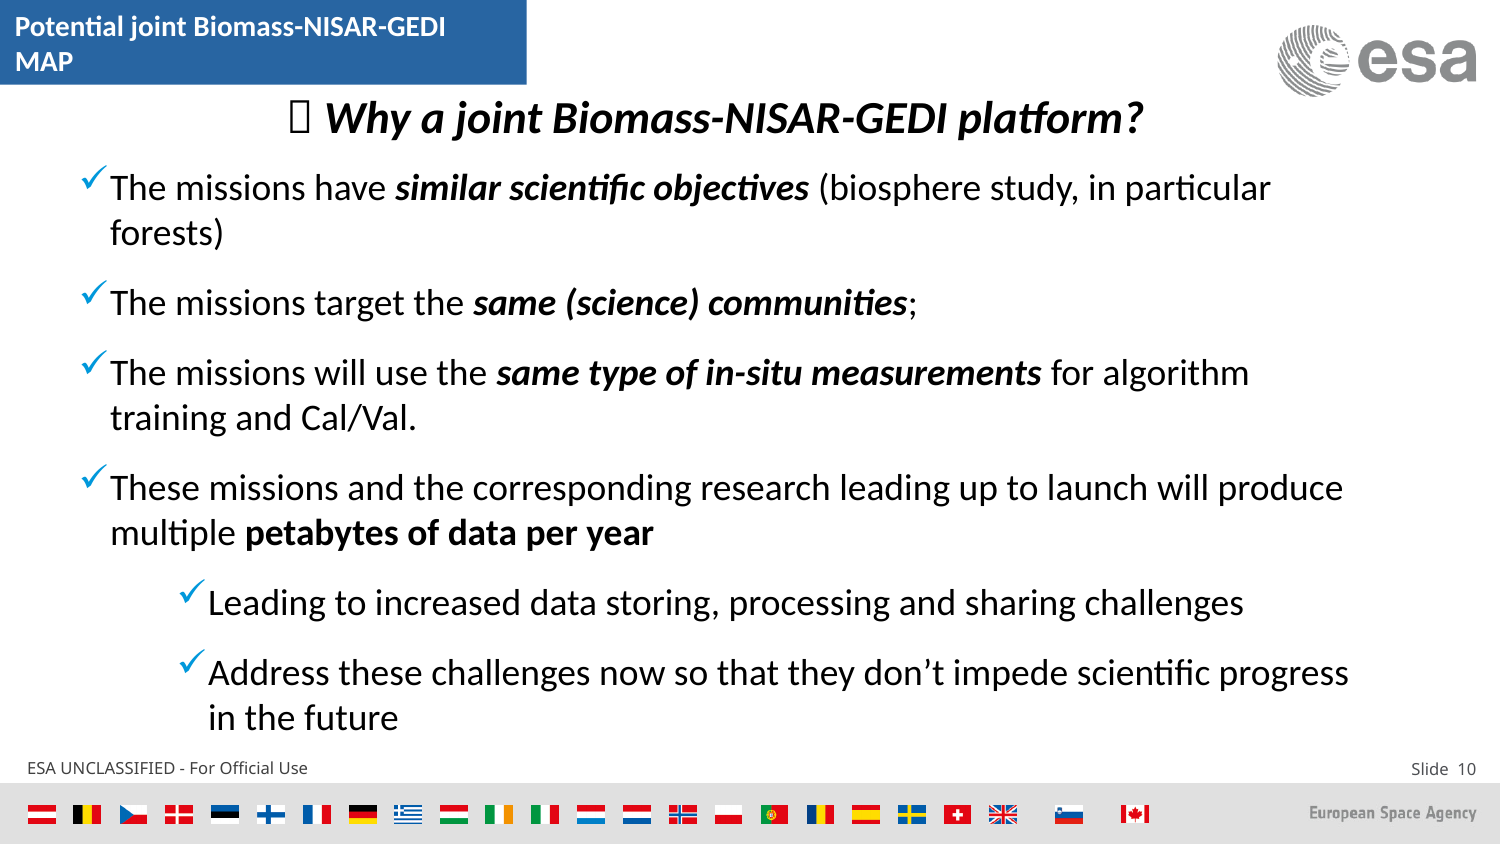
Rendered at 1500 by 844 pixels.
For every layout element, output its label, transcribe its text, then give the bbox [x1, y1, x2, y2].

text_box  Why a joint Biomass-NISAR-GEDI platform? [249, 79, 1182, 138]
picture [0, 783, 1500, 844]
picture [1277, 25, 1477, 109]
list The missions have similar scientific objectives (biosphere study, in particular forests) The missions target the same (science) communities; The missions will use the same type of in-situ measurements for algorithm training and Cal/Val. These missions and the corresponding research leading up to launch will produce multiple petabytes of data per year Leading to increased data storing, processing and sharing challenges Address these challenges now so that they don’t impede scientific progress in the future [7, 155, 1374, 746]
text_box Potential joint Biomass-NISAR-GEDI MAP [0, 0, 527, 85]
